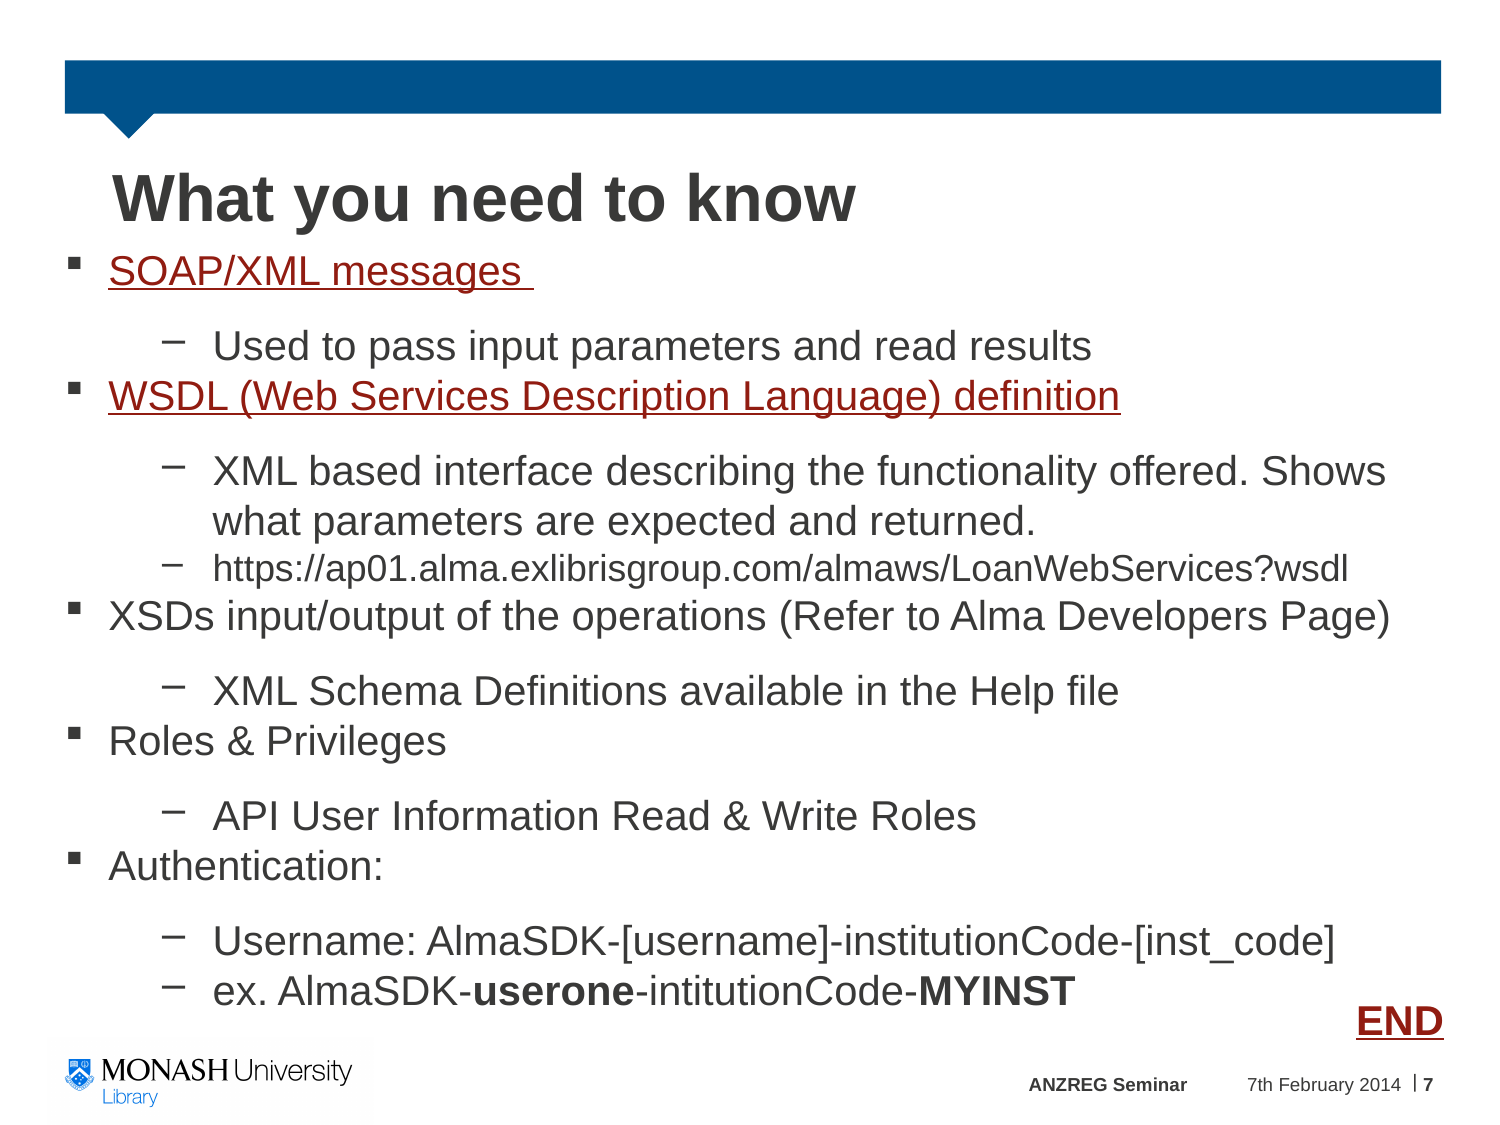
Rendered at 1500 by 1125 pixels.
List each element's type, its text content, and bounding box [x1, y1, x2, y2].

list SOAP/XML messages Used to pass input parameters and read results WSDL (Web Services Description Language) definition XML based interface describing the functionality offered. Shows what parameters are expected and returned. https://ap01.alma.exlibrisgroup.com/almaws/LoanWebServices?wsdl XSDs input/output of the operations (Refer to Alma Developers Page) XML Schema Definitions available in the Help file Roles & Privileges API User Information Read & Write Roles Authentication: Username: AlmaSDK-[username]-institutionCode-[inst_code] ex. AlmaSDK-userone-intitutionCode-MYINST [64, 243, 1450, 1053]
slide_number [1204, 1072, 1402, 1098]
slide_number 7 [1422, 1072, 1448, 1094]
title What you need to know [112, 154, 1459, 256]
text_box END [1341, 986, 1460, 1052]
footer ANZREG Seminar [442, 1072, 1188, 1098]
picture [47, 1037, 374, 1125]
